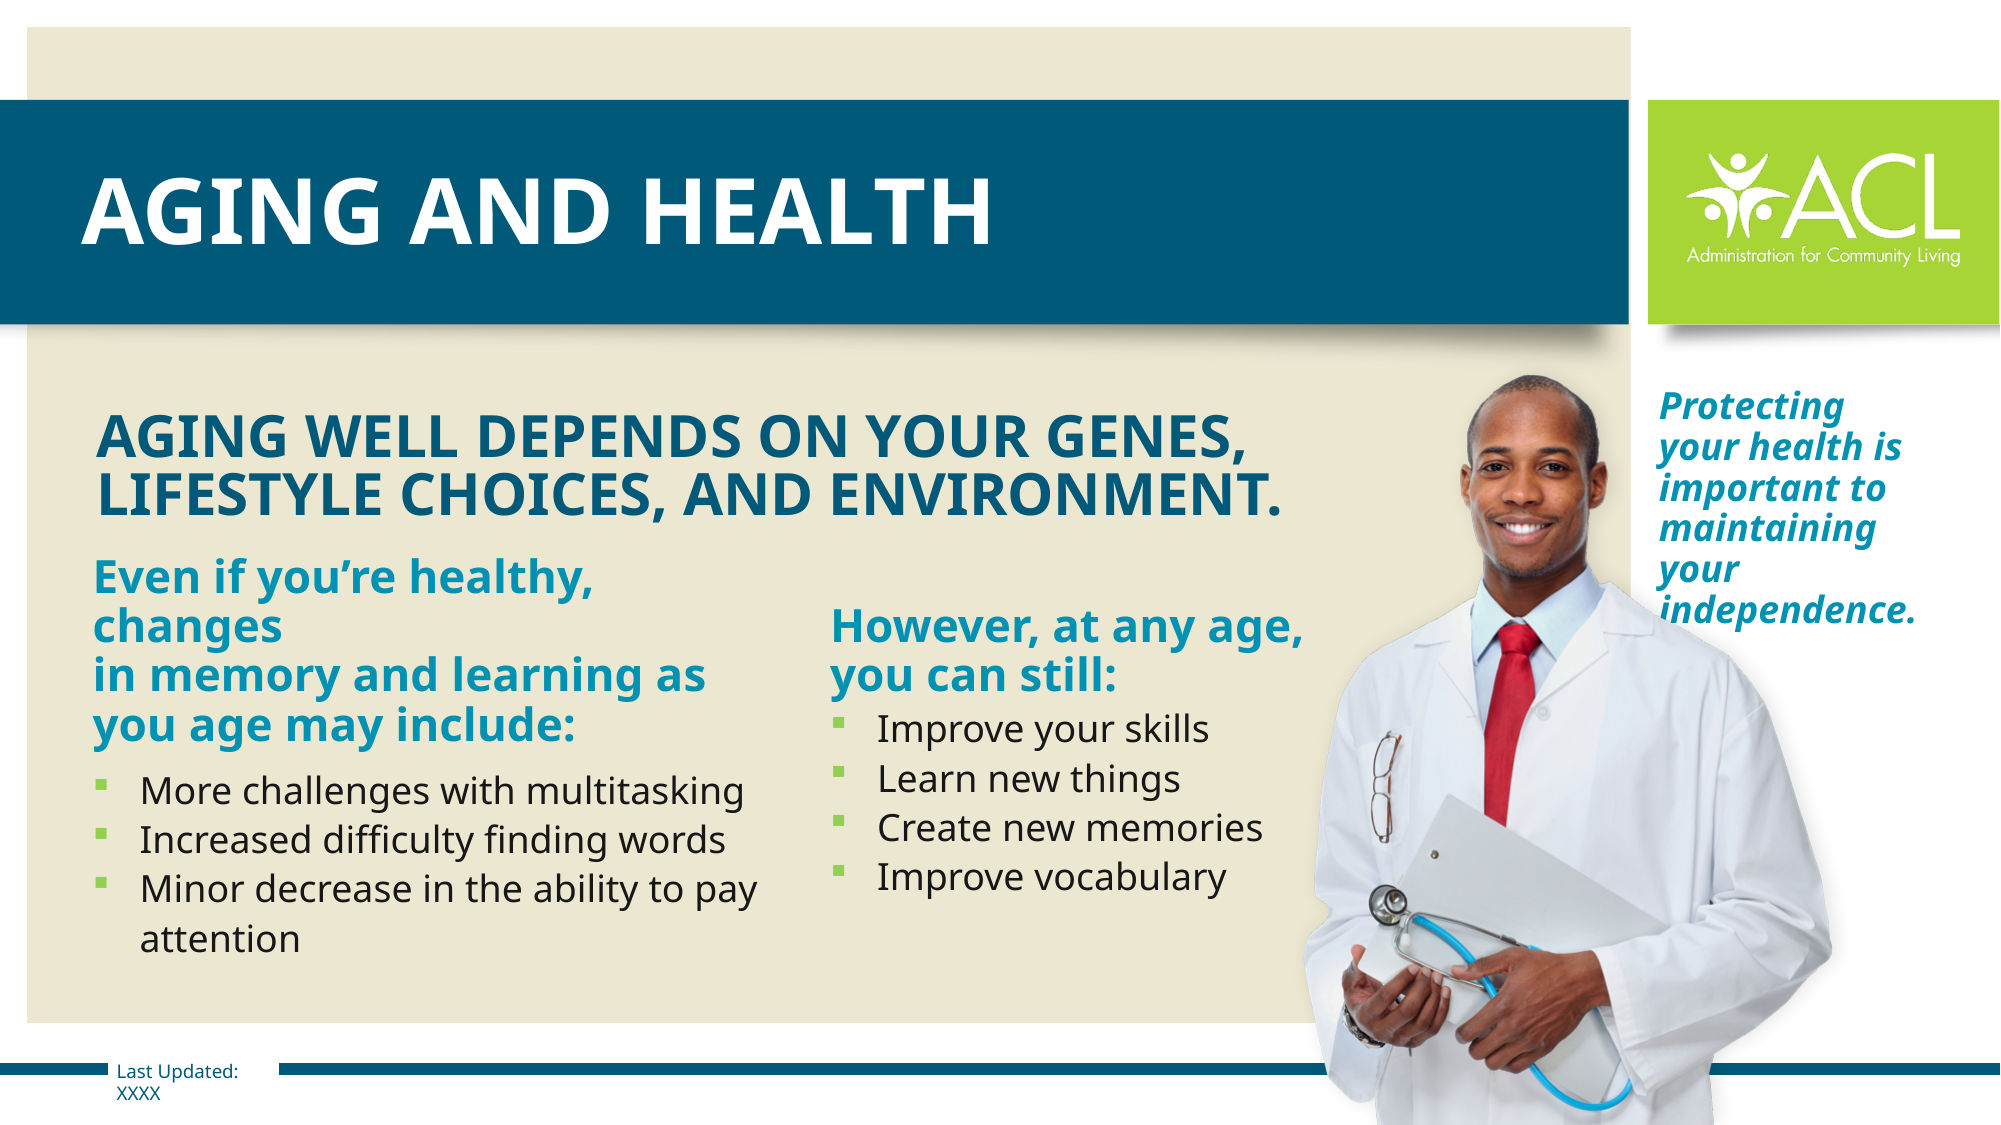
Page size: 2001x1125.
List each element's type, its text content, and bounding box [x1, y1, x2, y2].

title Aging and Health [66, 106, 1792, 324]
picture [1792, 153, 1960, 267]
text_box AGING WELL DEPENDS ON YOUR GENES, LIFESTYLE CHOICES, AND ENVIRONMENT. [81, 403, 1264, 531]
text_box Even if you’re healthy, changes in memory and learning as you age may include: More challenges with multitasking Increased difficulty finding words Minor decrease in the ability to pay attention However, at any age, you can still: Improve your skills Learn new things Create new memories Improve vocabulary [77, 546, 1264, 1062]
picture [0, 325, 2000, 1125]
text_box Protecting your health is important to maintaining your independence. [1887, 378, 1945, 639]
picture [1873, 486, 1877, 496]
